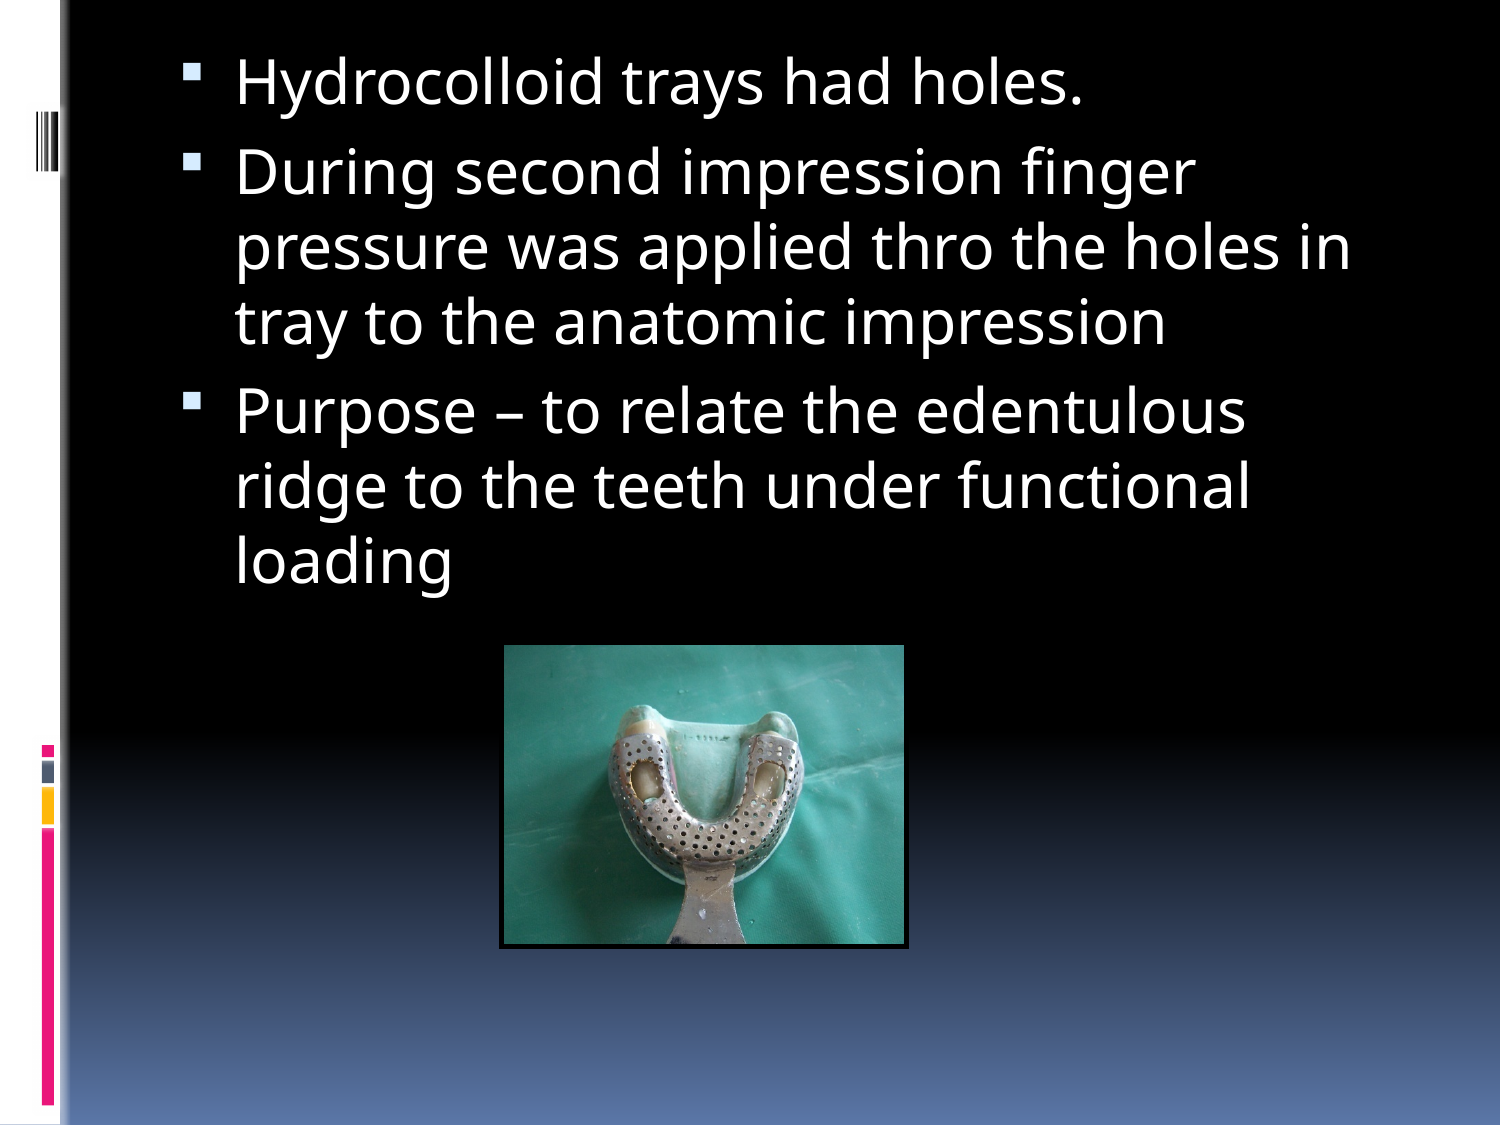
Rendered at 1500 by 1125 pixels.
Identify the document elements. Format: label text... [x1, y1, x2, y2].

list Hydrocolloid trays had holes. During second impression finger pressure was applied thro the holes in tray to the anatomic impression Purpose – to relate the edentulous ridge to the teeth under functional loading [152, 35, 1428, 587]
picture [503, 643, 905, 945]
